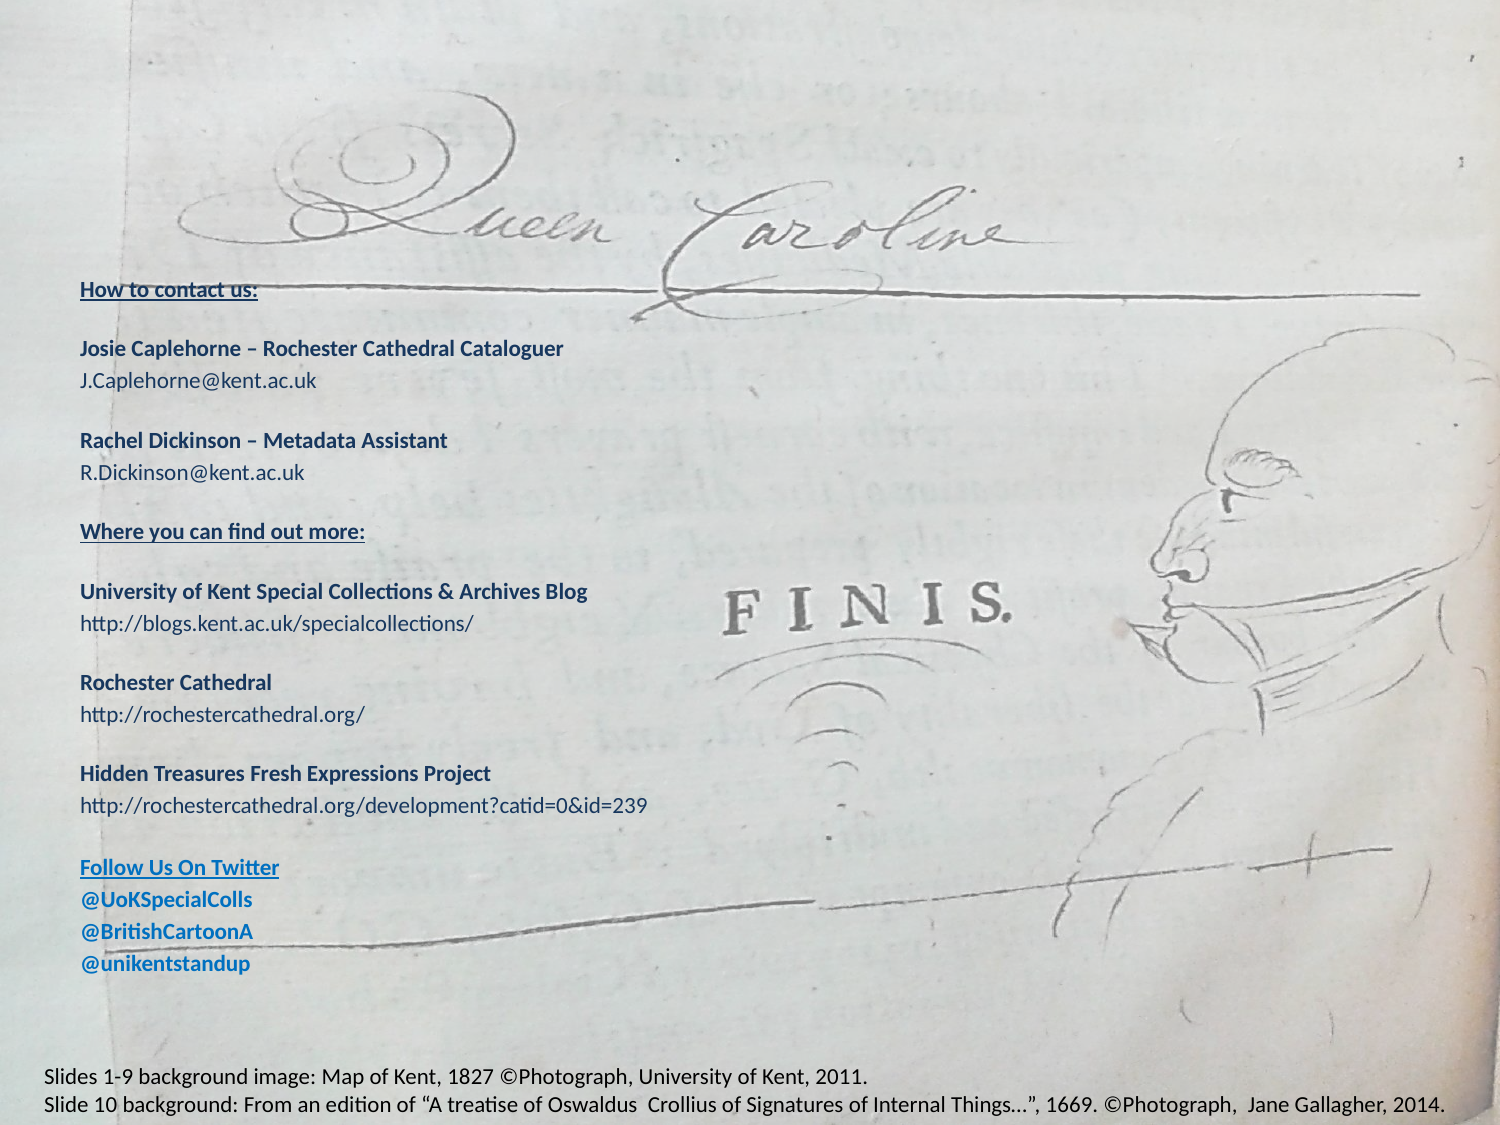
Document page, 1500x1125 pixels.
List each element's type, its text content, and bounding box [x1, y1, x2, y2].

text_box Slides 1-9 background image: Map of Kent, 1827 ©Photograph, University of Kent, 2011. Slide 10 background: From an edition of “A treatise of Oswaldus Crollius of Signatures of Internal Things…”, 1669. ©Photograph, Jane Gallagher, 2014. [29, 1054, 1483, 1124]
list How to contact us: Josie Caplehorne – Rochester Cathedral Cataloguer J.Caplehorne@kent.ac.uk Rachel Dickinson – Metadata Assistant R.Dickinson@kent.ac.uk Where you can find out more: University of Kent Special Collections & Archives Blog http://blogs.kent.ac.uk/specialcollections/ Rochester Cathedral http://rochestercathedral.org/ Hidden Treasures Fresh Expressions Project http://rochestercathedral.org/development?catid=0&id=239 Follow Us On Twitter @UoKSpecialColls @BritishCartoonA @unikentstandup [64, 267, 727, 988]
